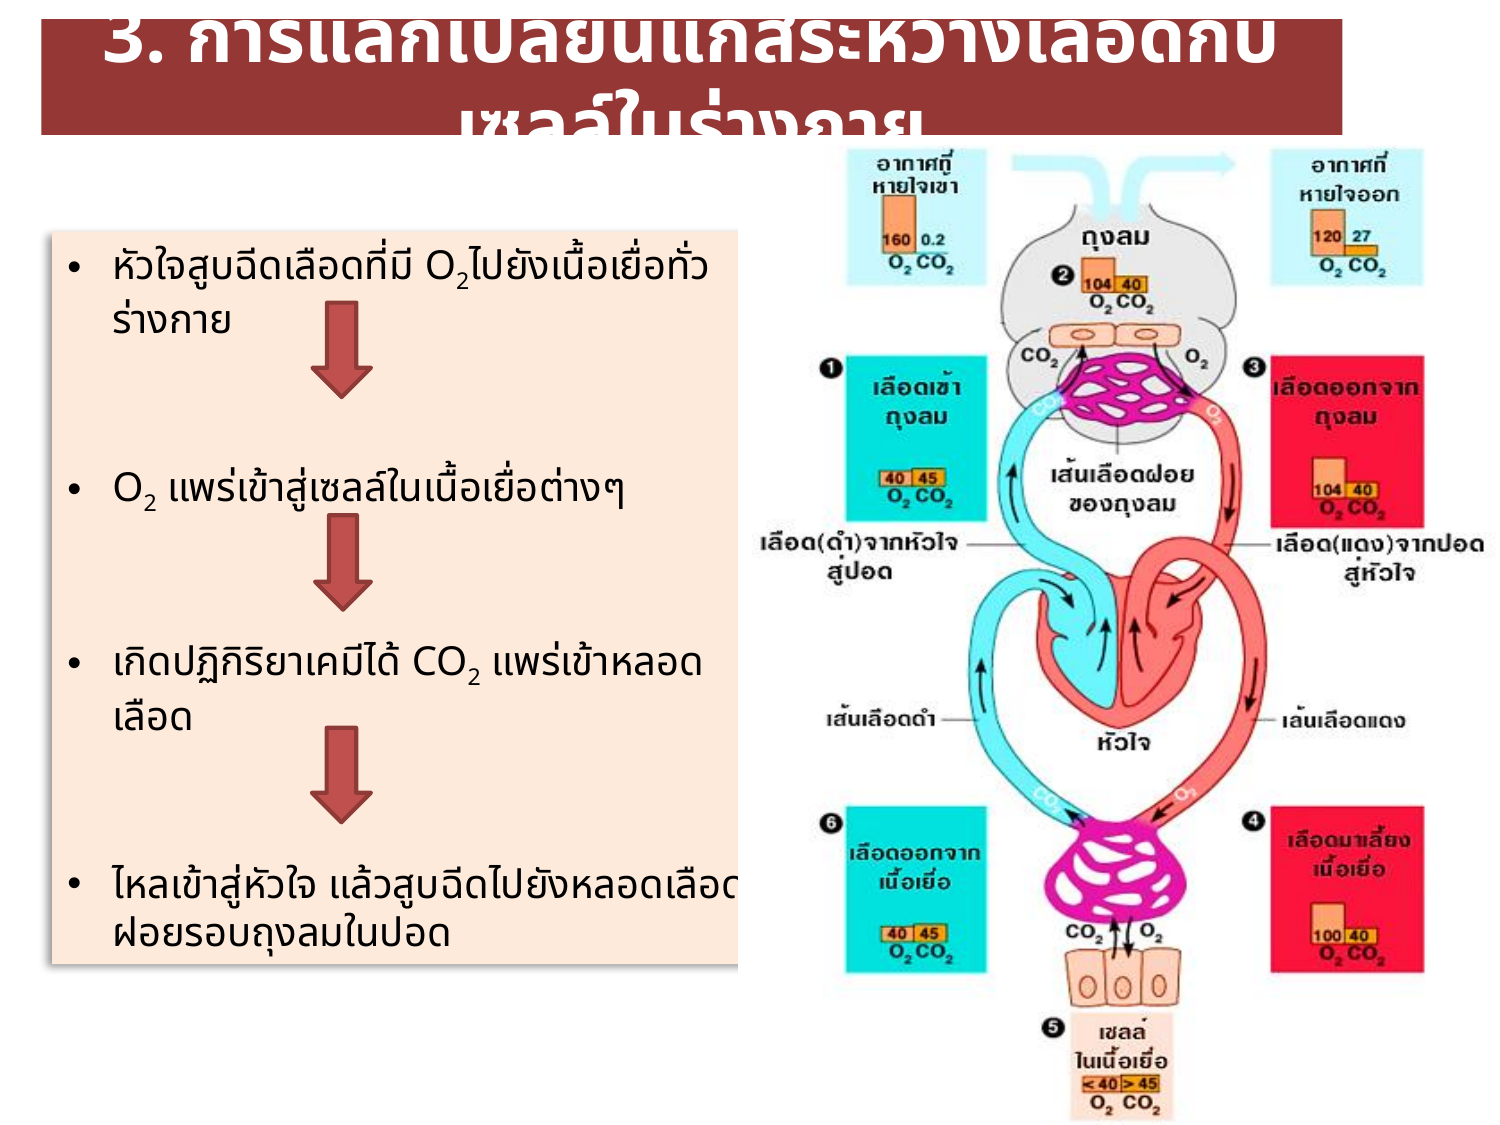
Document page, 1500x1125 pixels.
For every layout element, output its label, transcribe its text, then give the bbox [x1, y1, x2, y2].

title 3. การแลกเปลี่ยนแก๊สระหว่างเลือดกับเซลล์ในร่างกาย [41, 19, 1343, 135]
text_box [310, 300, 373, 400]
list หัวใจสูบฉีดเลือดที่มี O2ไปยังเนื้อเยื่อทั่วร่างกาย O2 แพร่เข้าสู่เซลล์ในเนื้อเยื่อต่างๆ เกิดปฏิกิริยาเคมีได้ CO2 แพร่เข้าหลอดเลือด ไหลเข้าสู่หัวใจ แล้วสูบฉีดไปยังหลอดเลือดฝอยรอบถุงลมในปอด [52, 231, 732, 965]
picture [737, 145, 1500, 1125]
text_box [313, 513, 373, 612]
text_box [309, 725, 373, 825]
